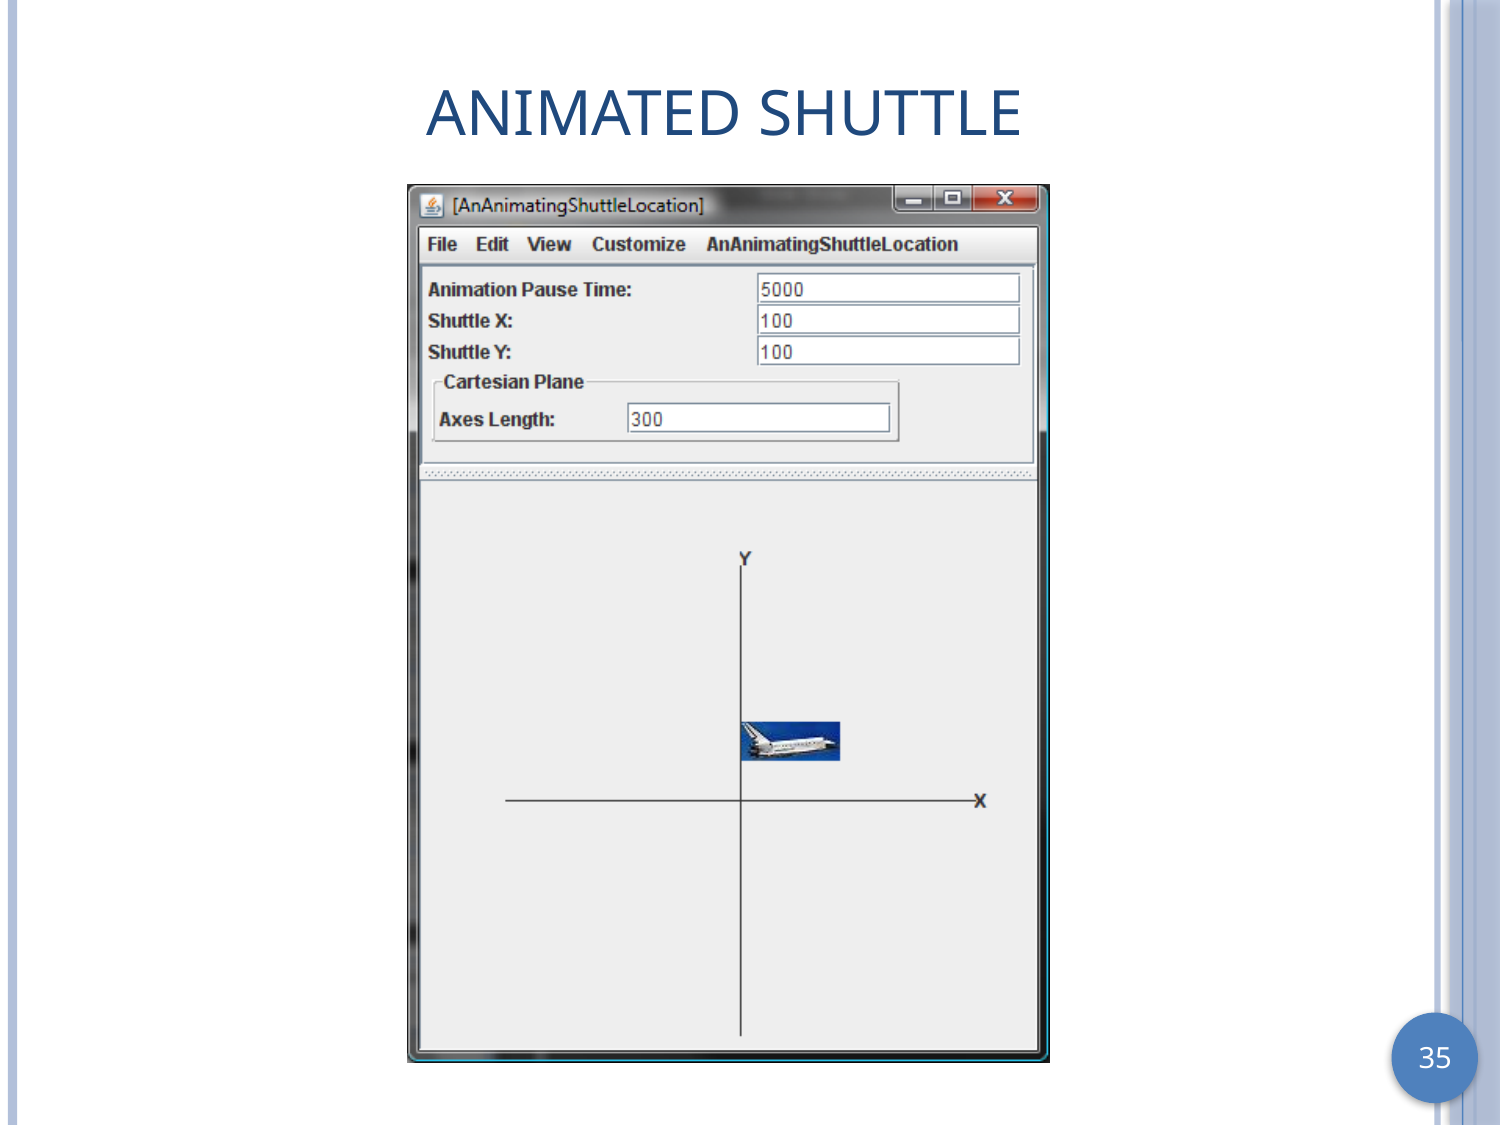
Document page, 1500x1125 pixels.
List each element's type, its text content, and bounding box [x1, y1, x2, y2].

title Animated Shuttle [75, 45, 1375, 175]
picture [407, 183, 1051, 1063]
